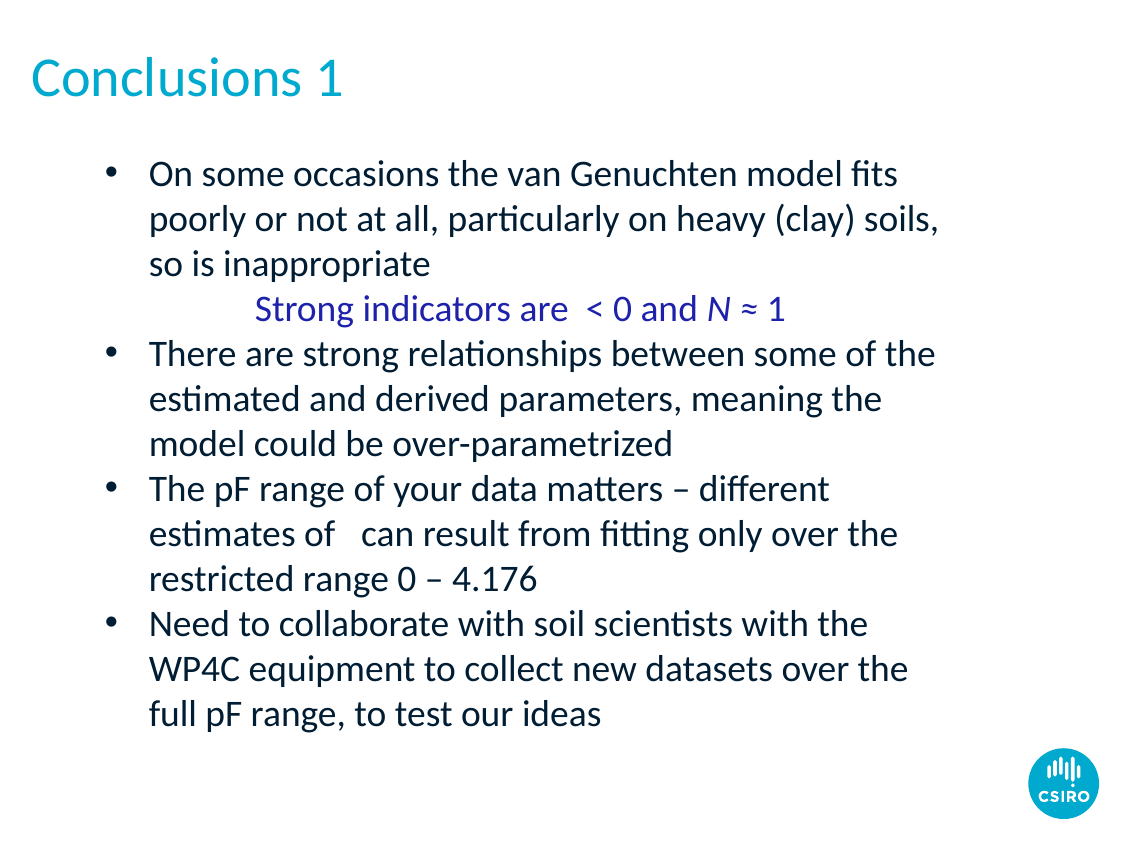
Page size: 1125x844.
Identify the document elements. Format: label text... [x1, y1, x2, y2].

title Conclusions 1 [30, 39, 1106, 145]
